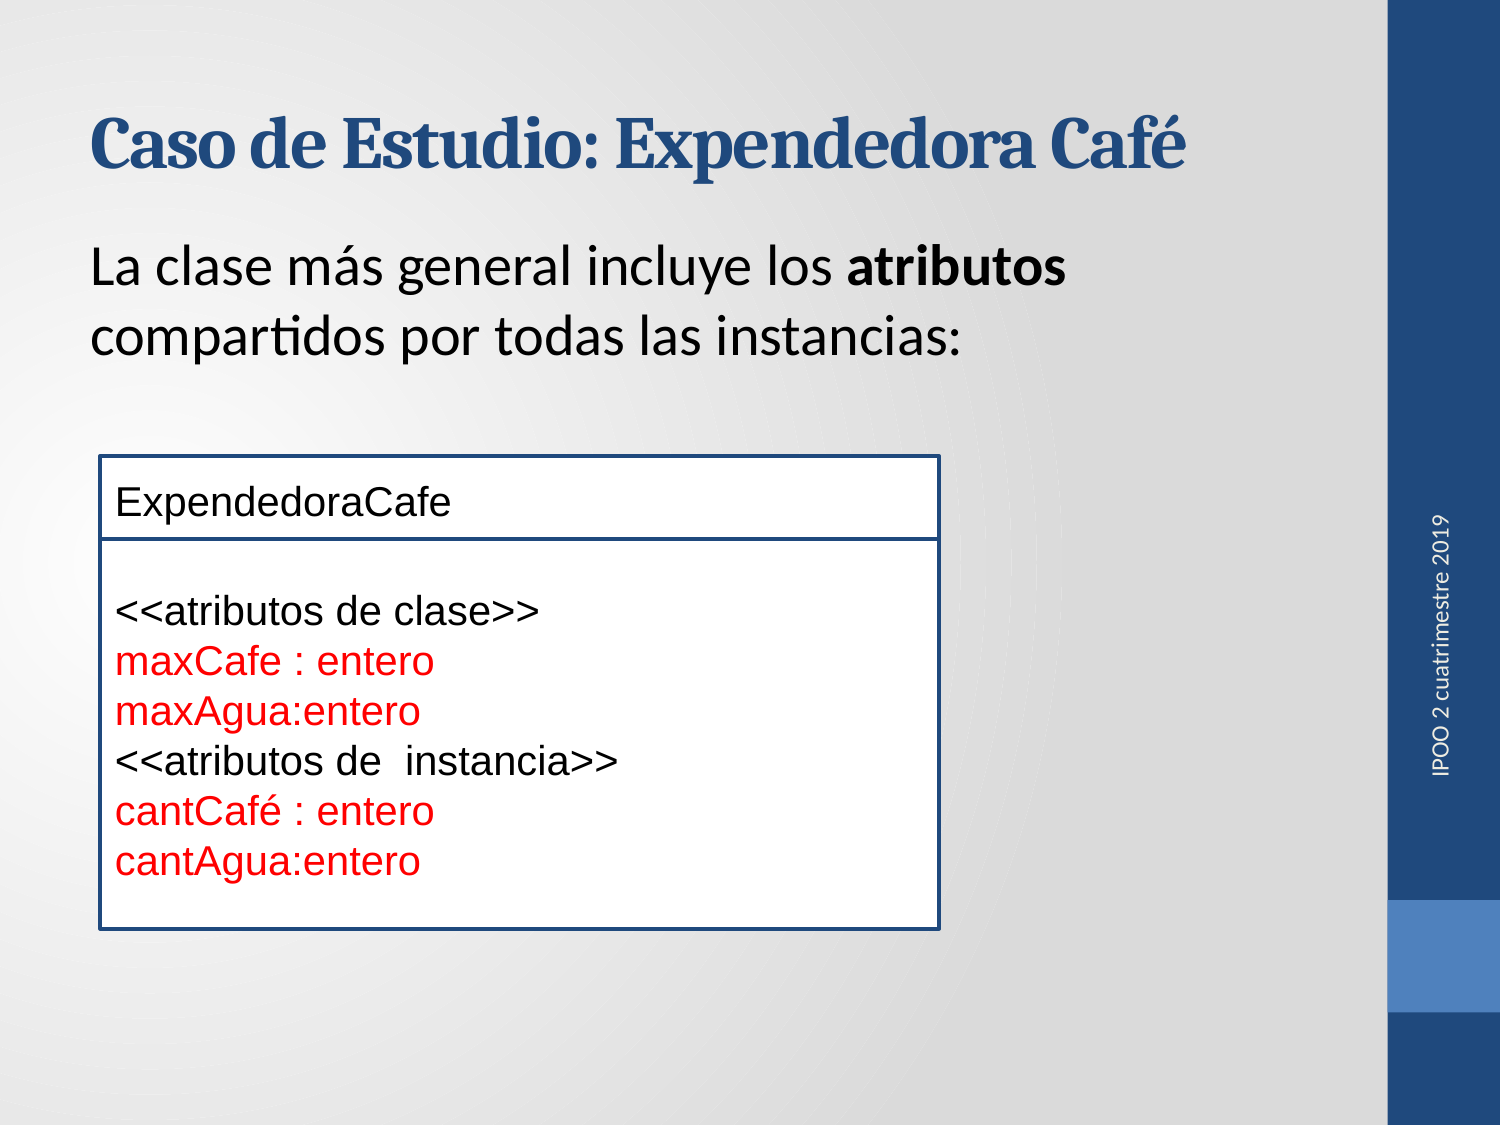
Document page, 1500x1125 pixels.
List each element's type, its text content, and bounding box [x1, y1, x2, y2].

list La clase más general incluye los atributos compartidos por todas las instancias: [75, 219, 1325, 1008]
footer IPOO 2 cuatrimestre 2019 [1408, 500, 1469, 889]
text_box <<atributos de clase>> maxCafe : entero maxAgua:entero <<atributos de instancia>> cantCafé : entero cantAgua:entero [98, 537, 941, 931]
title Caso de Estudio: Expendedora Café [75, 45, 1325, 219]
text_box ExpendedoraCafe [98, 454, 941, 537]
